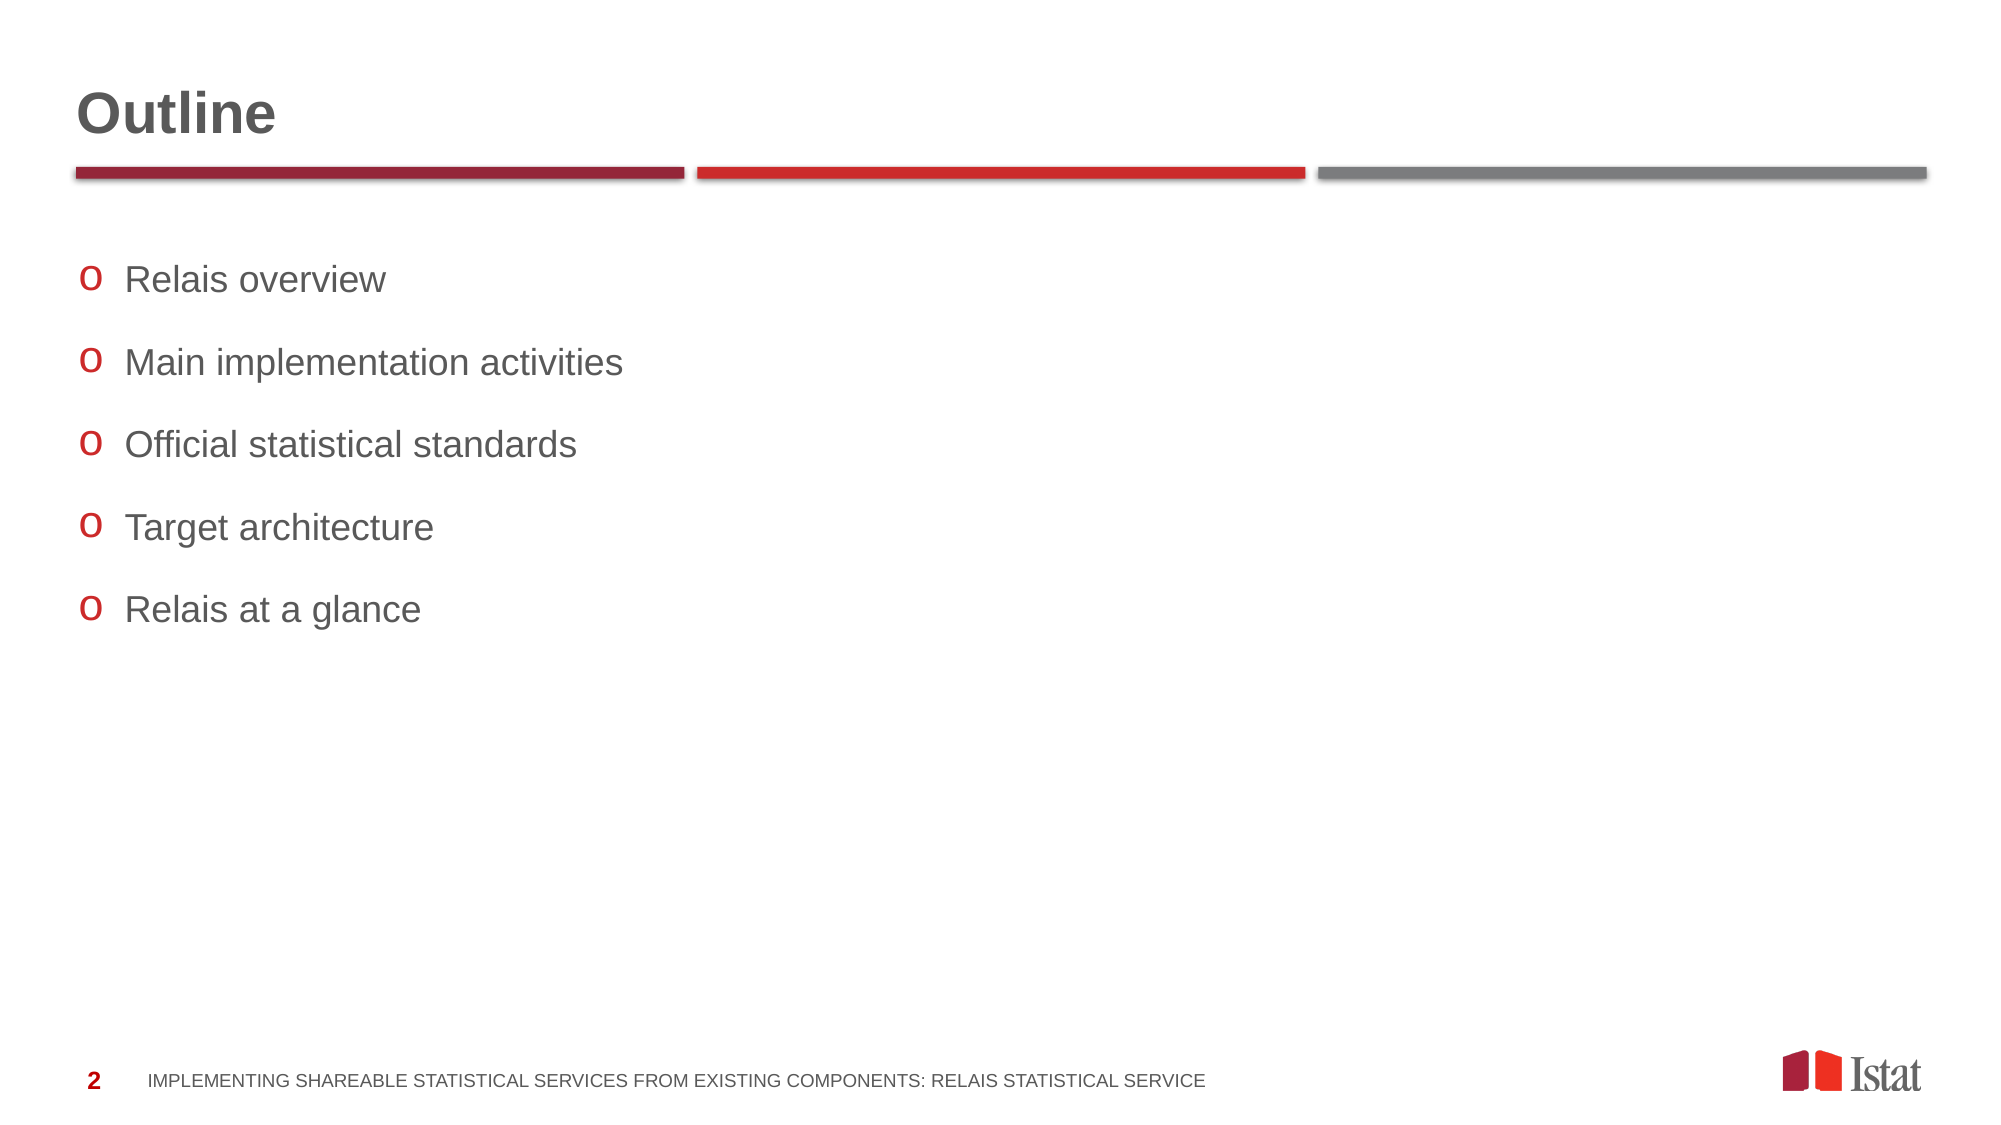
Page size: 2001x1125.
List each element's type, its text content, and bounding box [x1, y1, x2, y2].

title Outline [76, 82, 1926, 146]
slide_number 2 [53, 1049, 136, 1110]
footer Implementing shareable statistical services from existing components: Relais statistical service [147, 1048, 1730, 1092]
list Relais overview Main implementation activities Official statistical standards Target architecture Relais at a glance [77, 255, 1926, 991]
